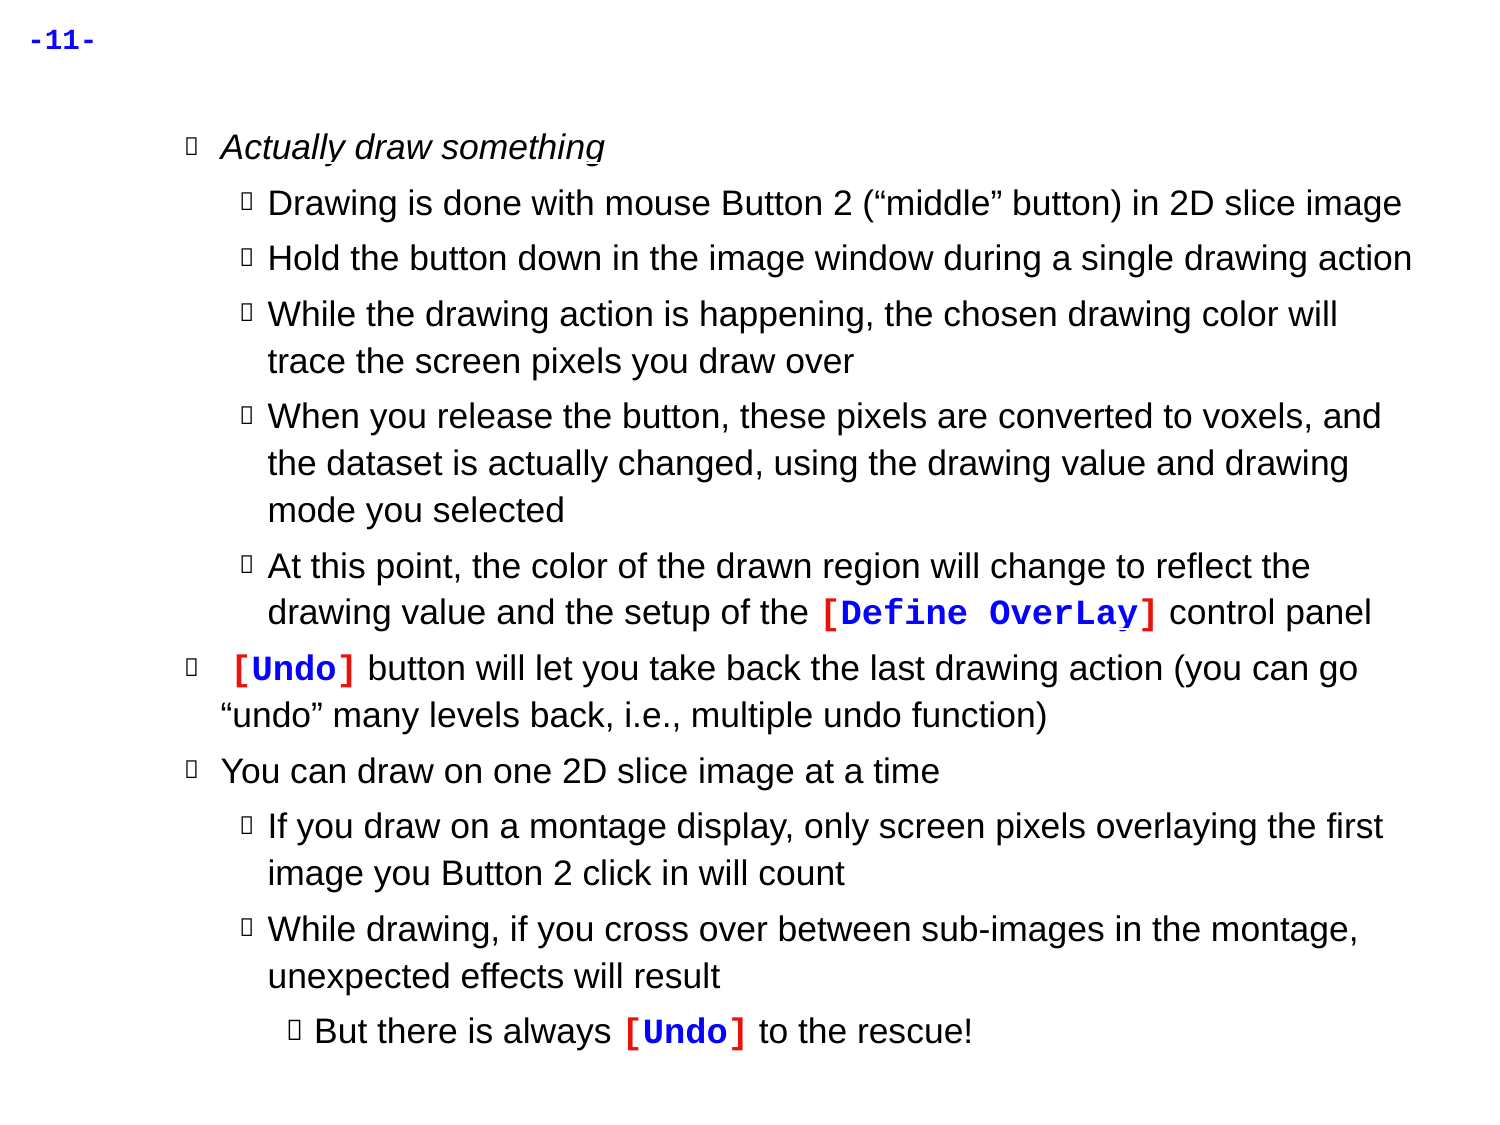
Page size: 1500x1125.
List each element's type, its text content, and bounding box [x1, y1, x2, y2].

text_box Actually draw something Drawing is done with mouse Button 2 (“middle” button) in 2D slice image Hold the button down in the image window during a single drawing action While the drawing action is happening, the chosen drawing color will trace the screen pixels you draw over When you release the button, these pixels are converted to voxels, and the dataset is actually changed, using the drawing value and drawing mode you selected At this point, the color of the drawn region will change to reflect the drawing value and the setup of the [Define OverLay] control panel [Undo] button will let you take back the last drawing action (you can go “undo” many levels back, i.e., multiple undo function) You can draw on one 2D slice image at a time If you draw on a montage display, only screen pixels overlaying the first image you Button 2 click in will count While drawing, if you cross over between sub-images in the montage, unexpected effects will result But there is always [Undo] to the rescue! [112, 112, 1438, 1075]
